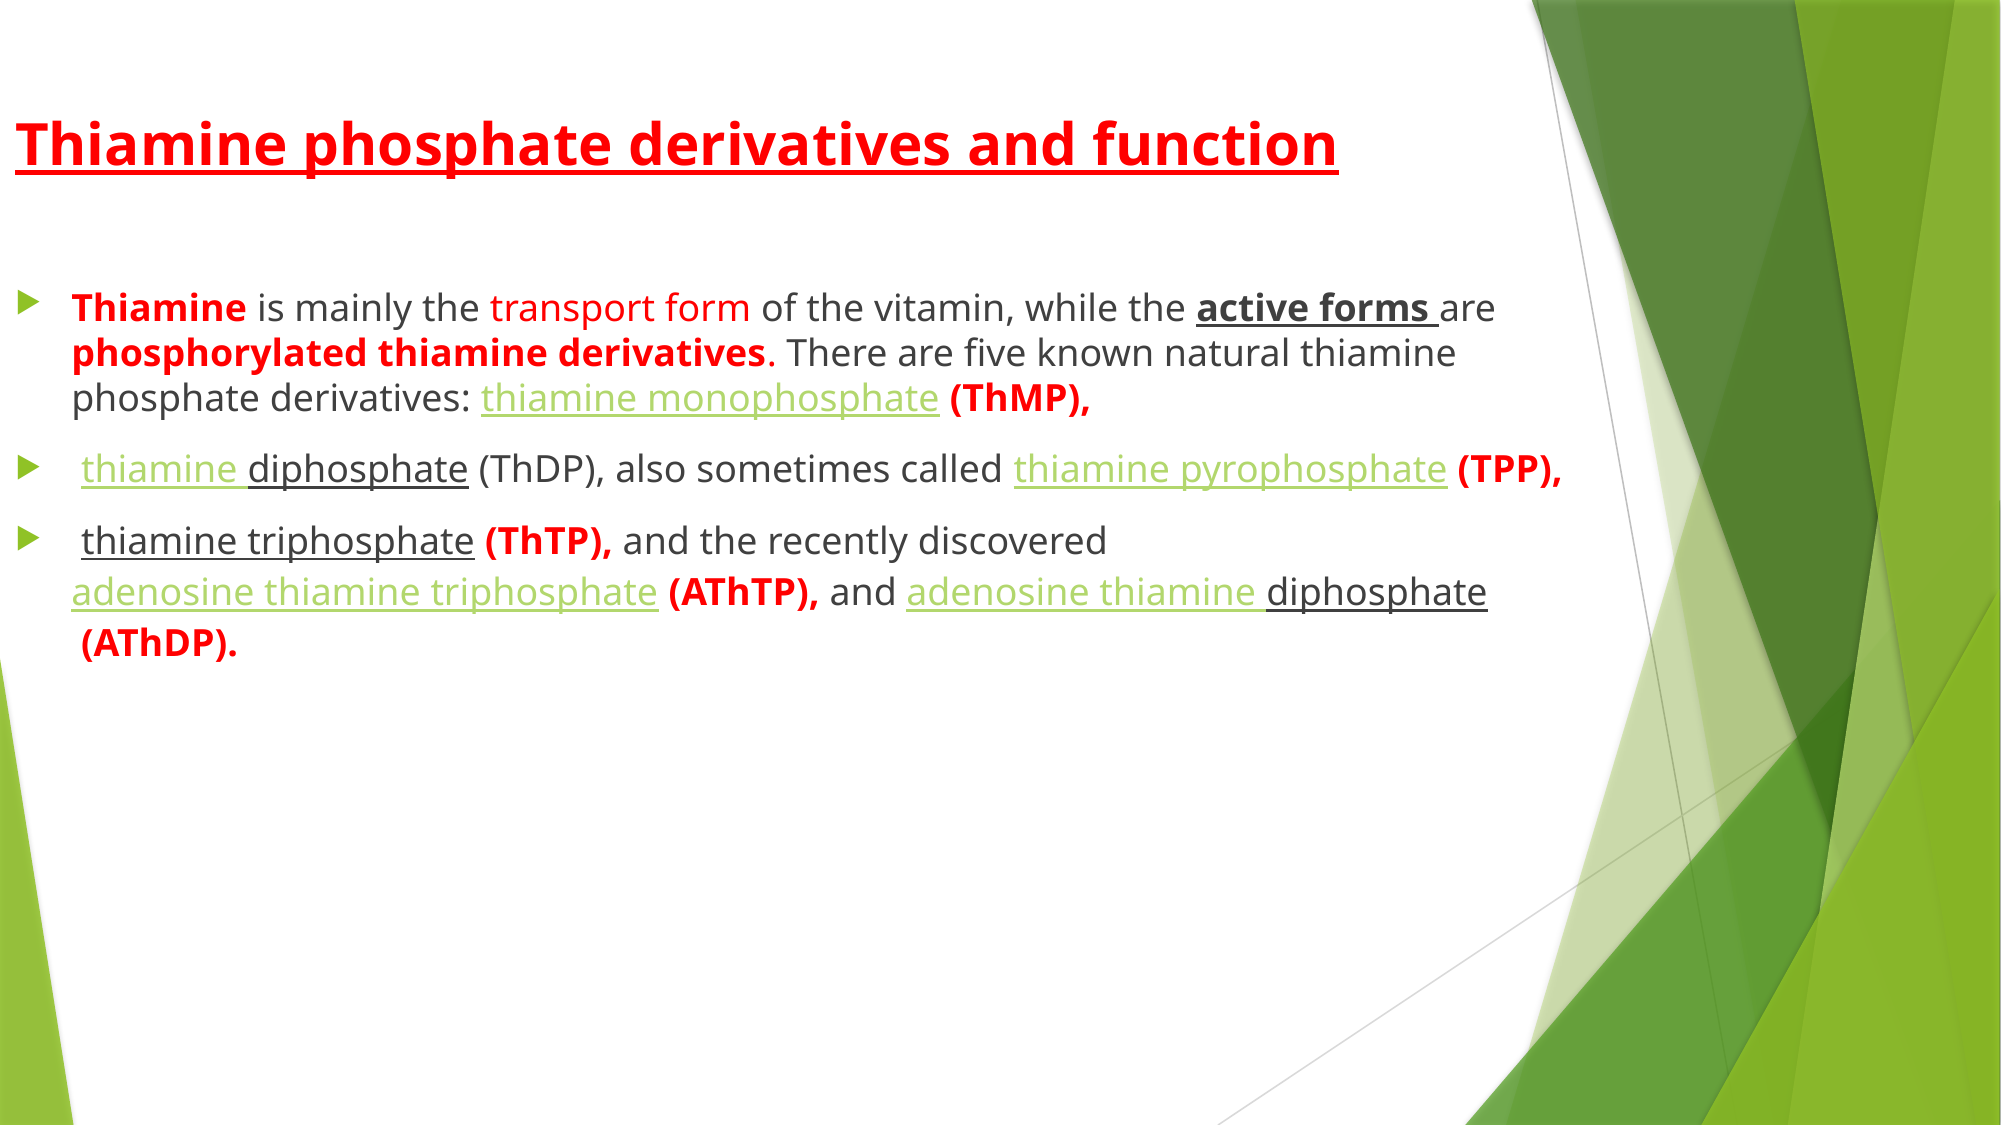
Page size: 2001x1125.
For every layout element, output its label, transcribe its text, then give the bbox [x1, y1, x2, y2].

title Thiamine phosphate derivatives and function [0, 99, 1411, 263]
list Thiamine is mainly the transport form of the vitamin, while the active forms are phosphorylated thiamine derivatives. There are five known natural thiamine phosphate derivatives: thiamine monophosphate (ThMP), thiamine diphosphate (ThDP), also sometimes called thiamine pyrophosphate (TPP), thiamine triphosphate (ThTP), and the recently discovered adenosine thiamine triphosphate (AThTP), and adenosine thiamine diphosphate (AThDP). [0, 276, 1615, 1101]
